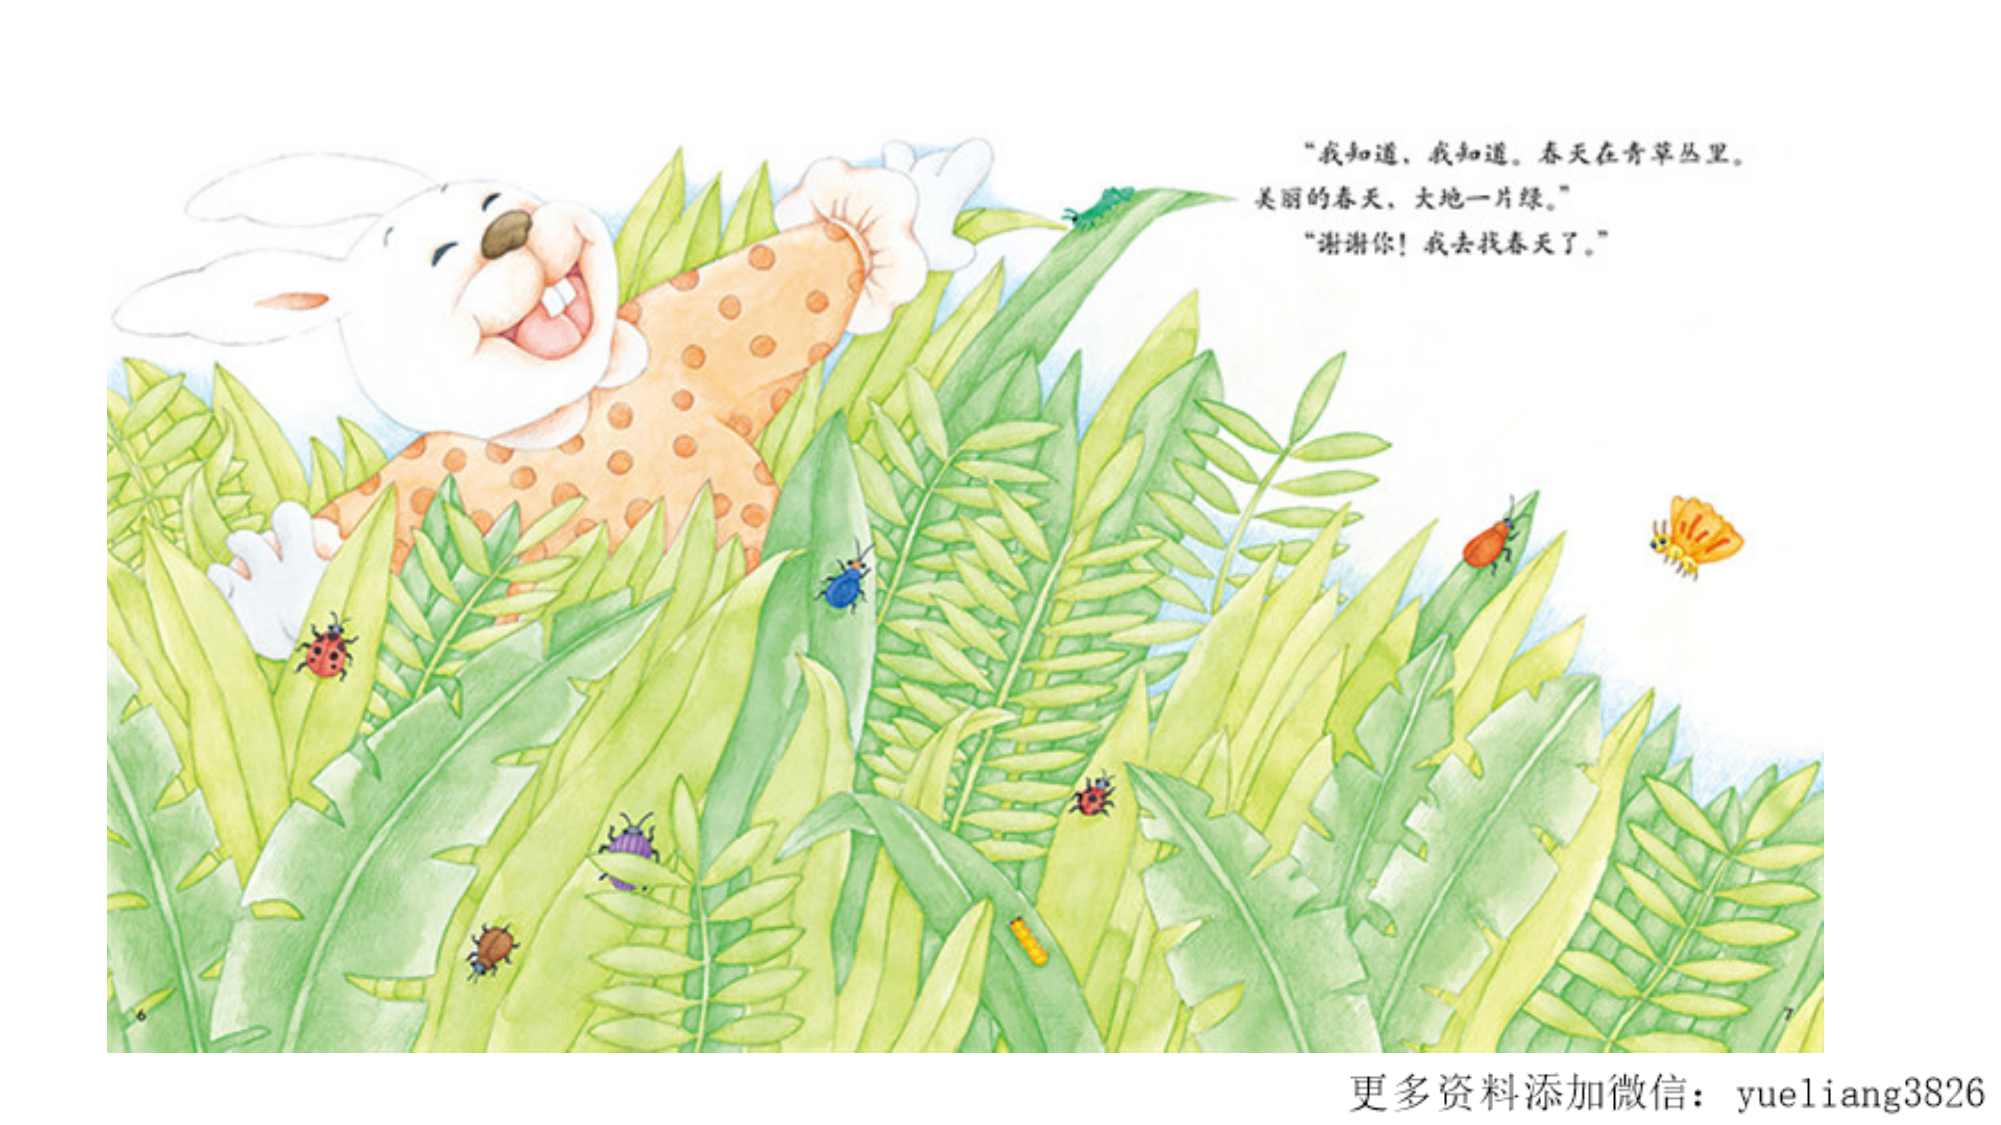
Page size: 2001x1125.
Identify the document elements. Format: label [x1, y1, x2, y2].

picture [107, 0, 1824, 1053]
text_box [1322, 1051, 2000, 1125]
